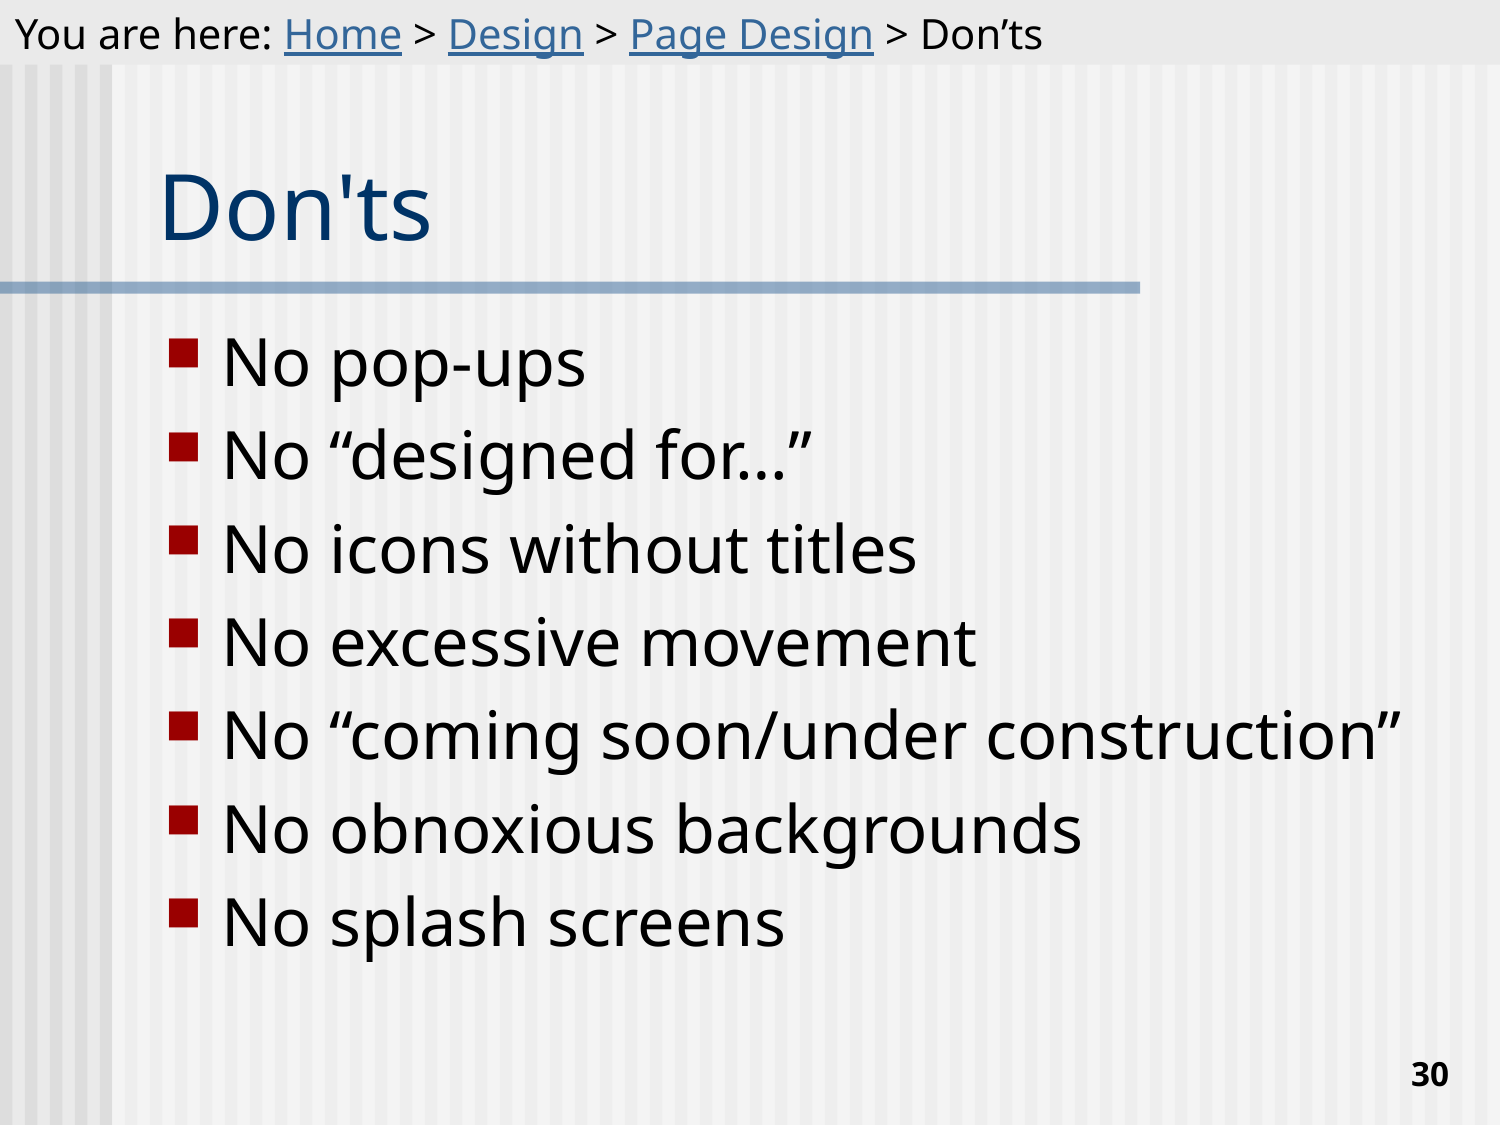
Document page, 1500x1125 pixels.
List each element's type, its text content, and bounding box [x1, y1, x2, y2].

text_box You are here: Home > Design > Page Design > Don’ts [0, 0, 1500, 65]
title Don'ts [142, 141, 1482, 267]
slide_number 30 [1151, 1031, 1465, 1107]
list No pop-ups No “designed for…” No icons without titles No excessive movement No “coming soon/under construction” No obnoxious backgrounds No splash screens [149, 312, 1500, 1000]
